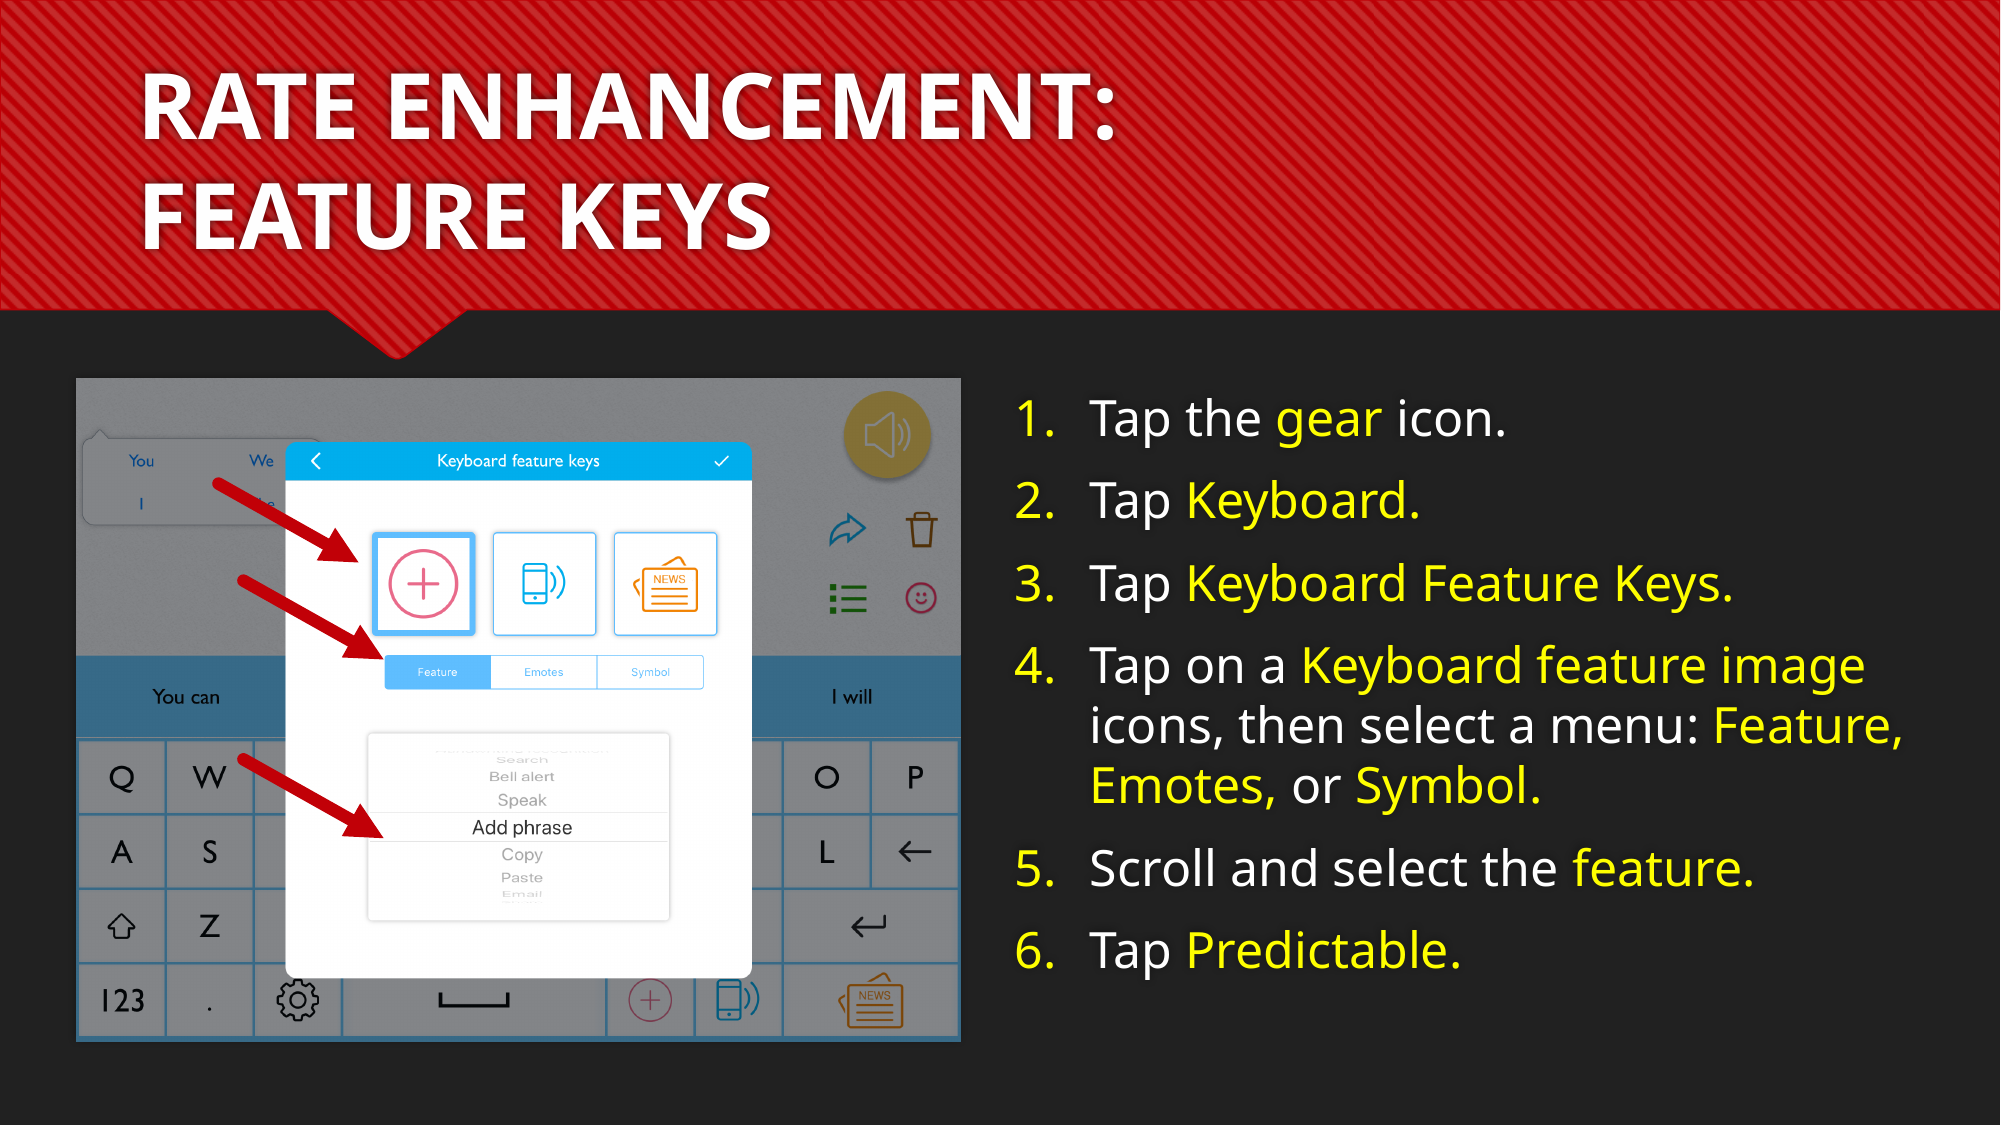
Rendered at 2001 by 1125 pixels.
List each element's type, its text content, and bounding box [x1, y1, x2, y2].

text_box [243, 580, 384, 660]
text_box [218, 483, 359, 563]
list Tap the gear icon. Tap Keyboard. Tap Keyboard Feature Keys. Tap on a Keyboard feature image icons, then select a menu: Feature, Emotes, or Symbol. Scroll and select the feature. Tap Predictable. [999, 378, 1934, 1091]
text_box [243, 759, 384, 839]
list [66, 378, 971, 1042]
title RATE ENHANCEMENT: FEATURE KEYS [122, 116, 1858, 276]
